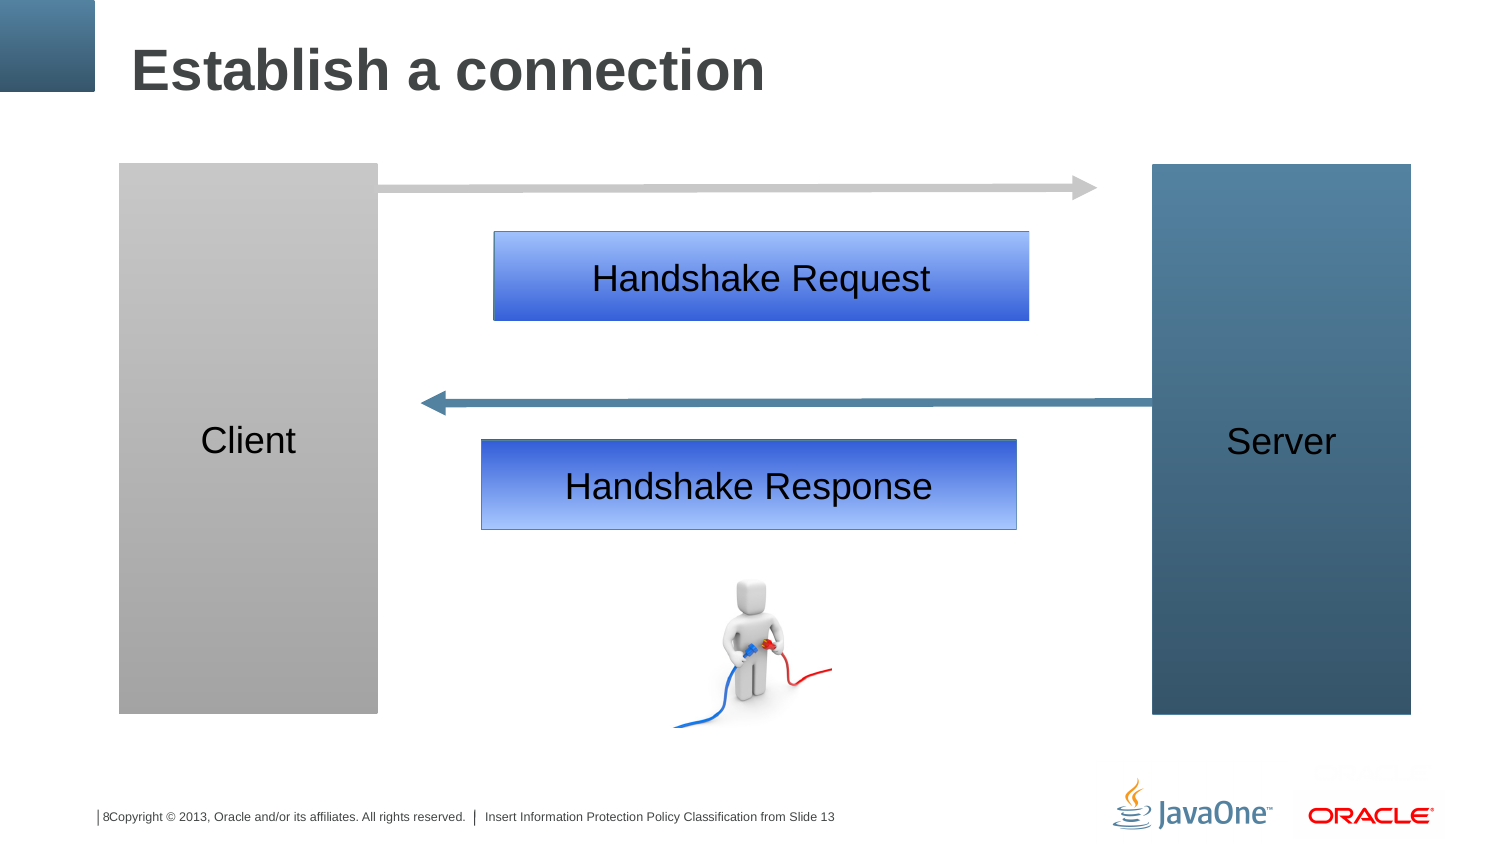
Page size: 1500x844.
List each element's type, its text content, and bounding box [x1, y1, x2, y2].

text_box [420, 396, 1152, 410]
title Establish a connection [131, 40, 1482, 107]
text_box Handshake Response [481, 439, 1017, 530]
text_box Handshake Request [493, 231, 1030, 321]
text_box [1096, 761, 1445, 844]
text_box Client [119, 163, 378, 714]
text_box [373, 181, 1098, 194]
text_box Server [1152, 164, 1411, 715]
picture [666, 578, 832, 729]
